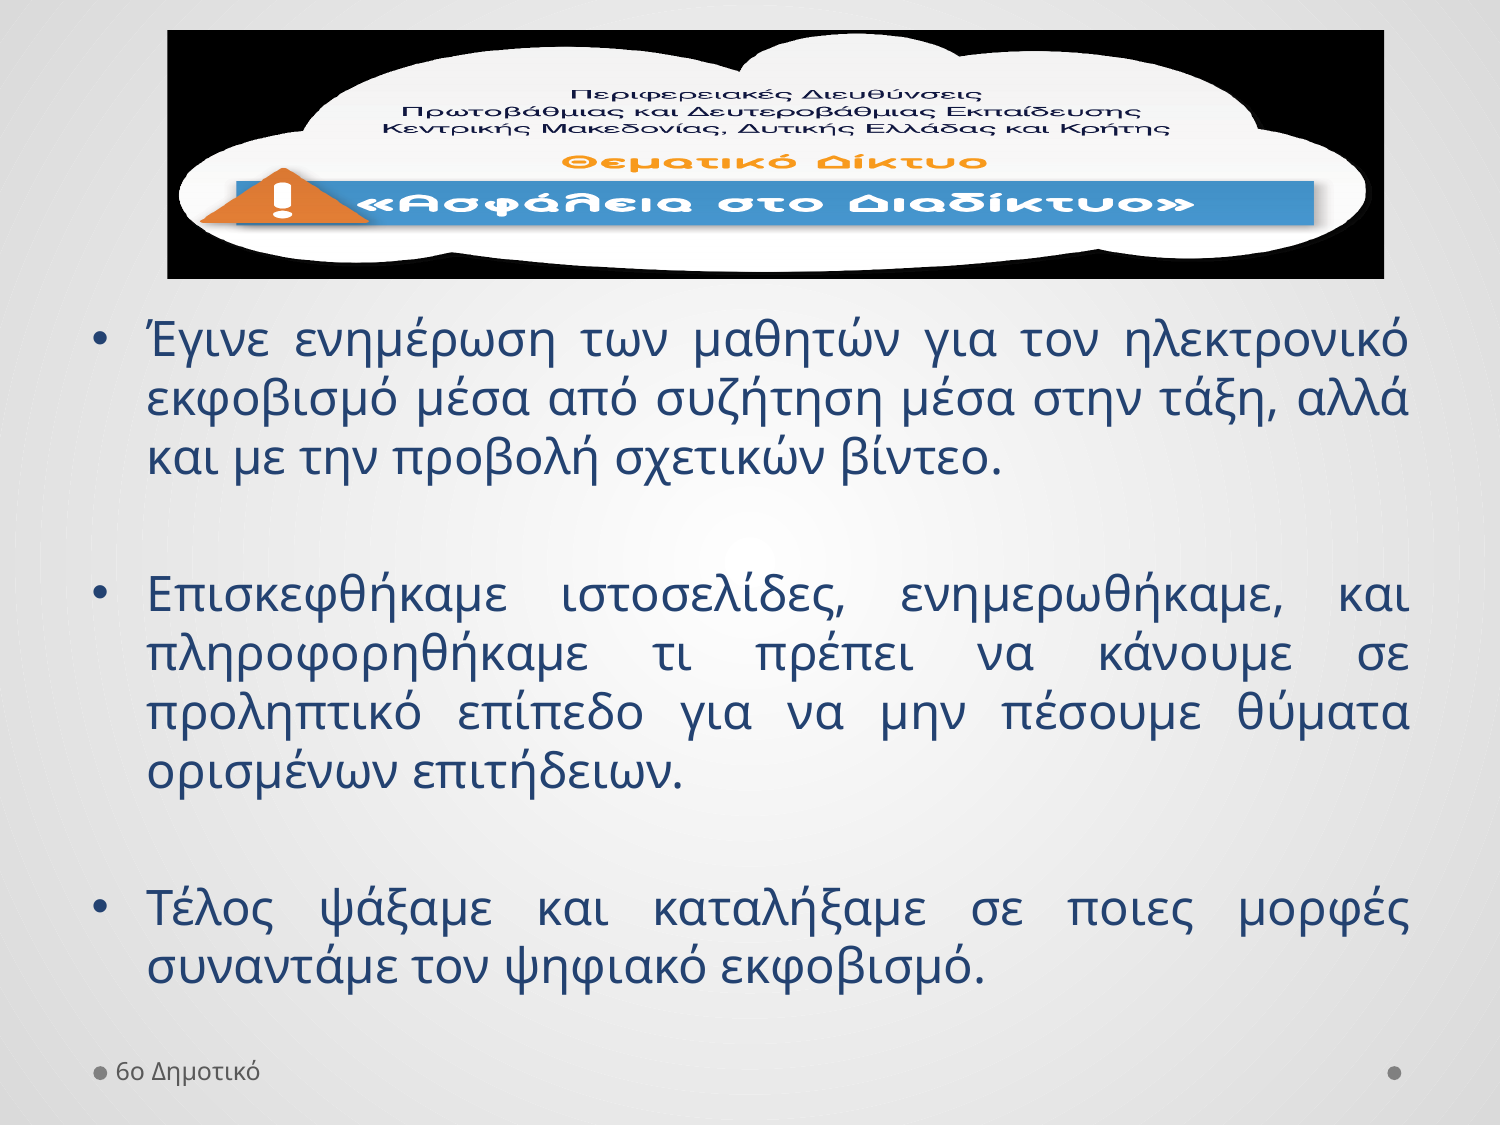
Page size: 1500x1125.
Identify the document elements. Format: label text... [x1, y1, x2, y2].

footer 6ο Δημοτικό [108, 1042, 576, 1103]
list Έγινε ενημέρωση των μαθητών για τον ηλεκτρονικό εκφοβισμό μέσα από συζήτηση μέσα στην τάξη, αλλά και με την προβολή σχετικών βίντεο. Επισκεφθήκαμε ιστοσελίδες, ενημερωθήκαμε, και πληροφορηθήκαμε τι πρέπει να κάνουμε σε προληπτικό επίπεδο για να μην πέσουμε θύματα ορισμένων επιτήδειων. Τέλος ψάξαμε και καταλήξαμε σε ποιες μορφές συναντάμε τον ψηφιακό εκφοβισμό. [76, 231, 1427, 1005]
picture [167, 30, 1385, 280]
